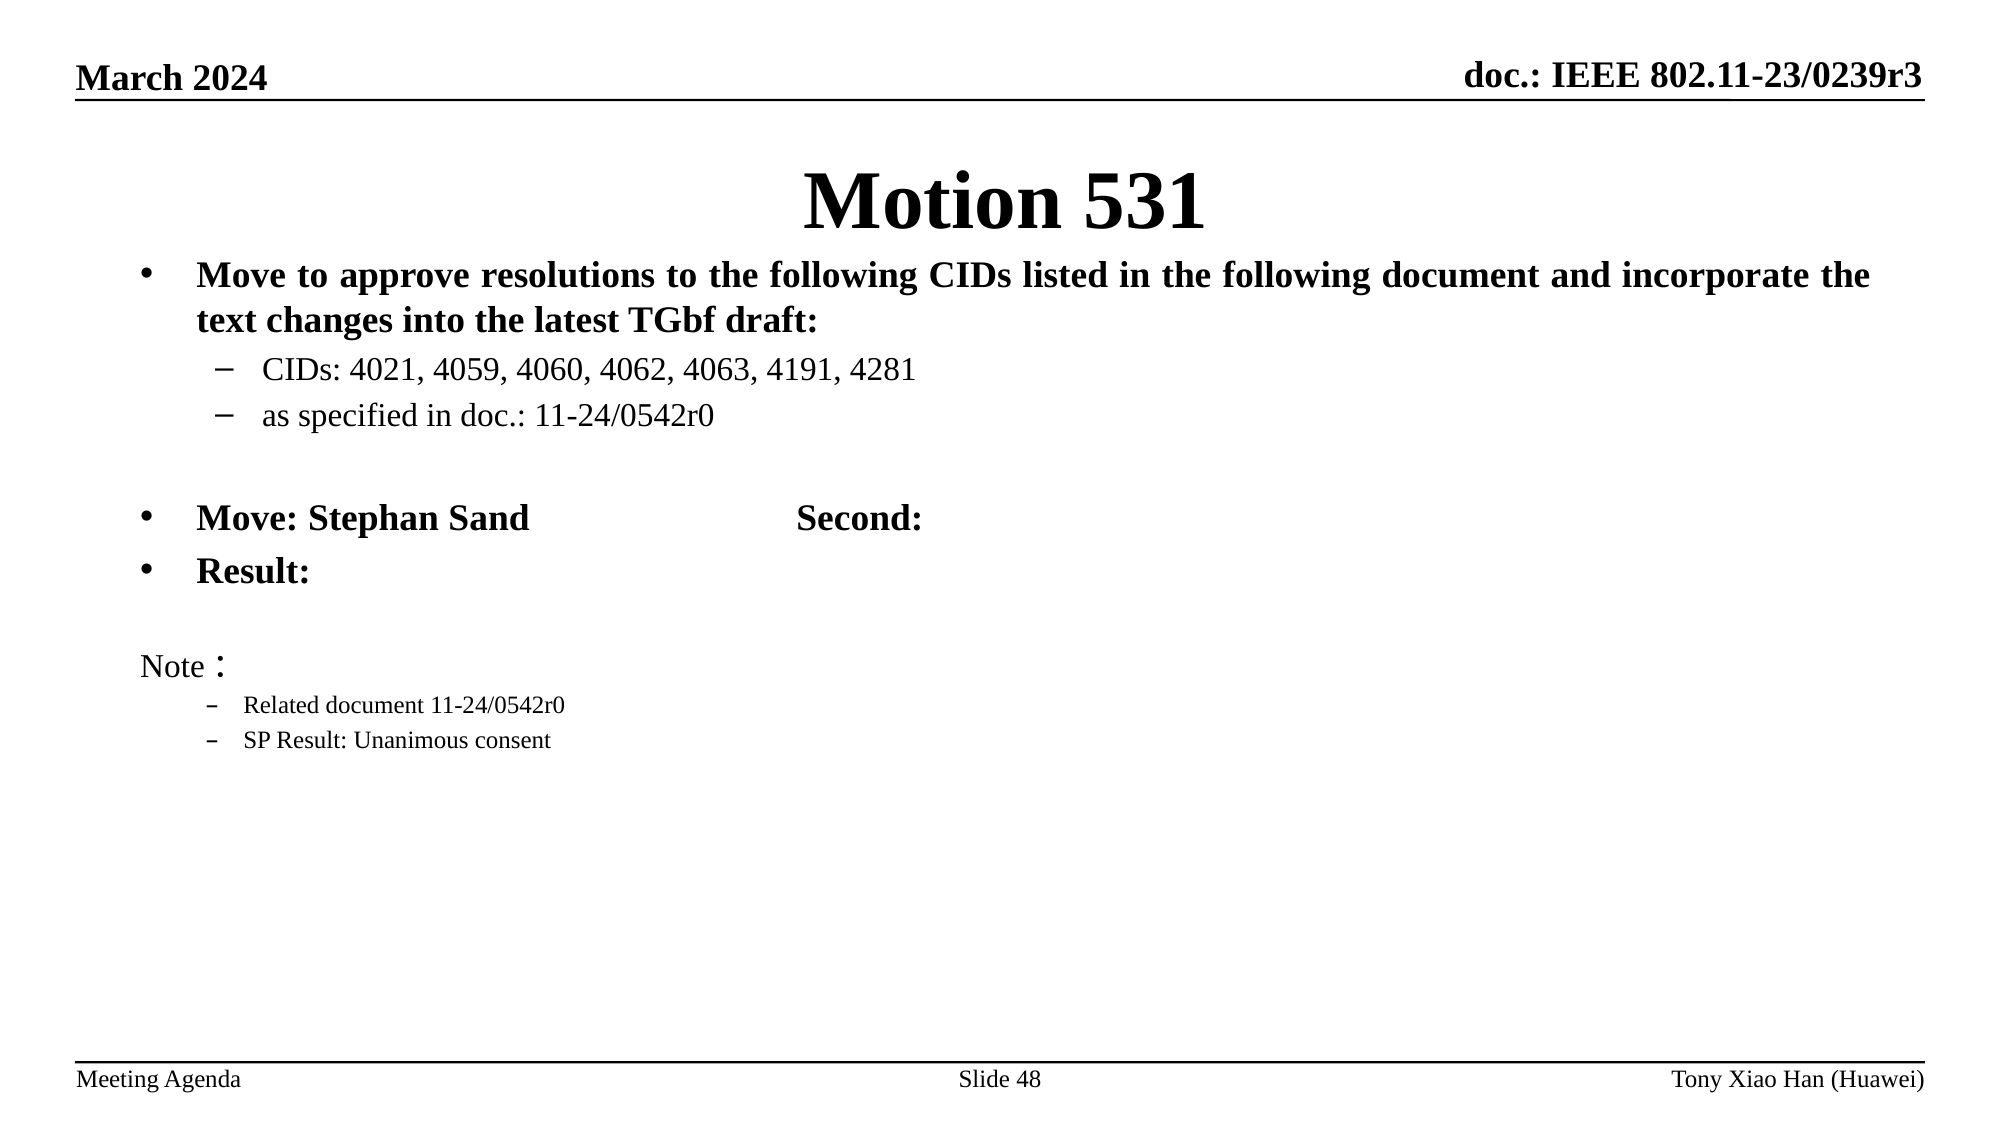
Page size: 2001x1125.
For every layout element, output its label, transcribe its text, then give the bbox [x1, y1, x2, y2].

text_box Move to approve resolutions to the following CIDs listed in the following document and incorporate the text changes into the latest TGbf draft: CIDs: 4021, 4059, 4060, 4062, 4063, 4191, 4281 as specified in doc.: 11-24/0542r0 Move: Stephan Sand Second: Result: Note： Related document 11-24/0542r0 SP Result: Unanimous consent [125, 212, 1888, 988]
text_box Motion 531 [368, 137, 1644, 212]
